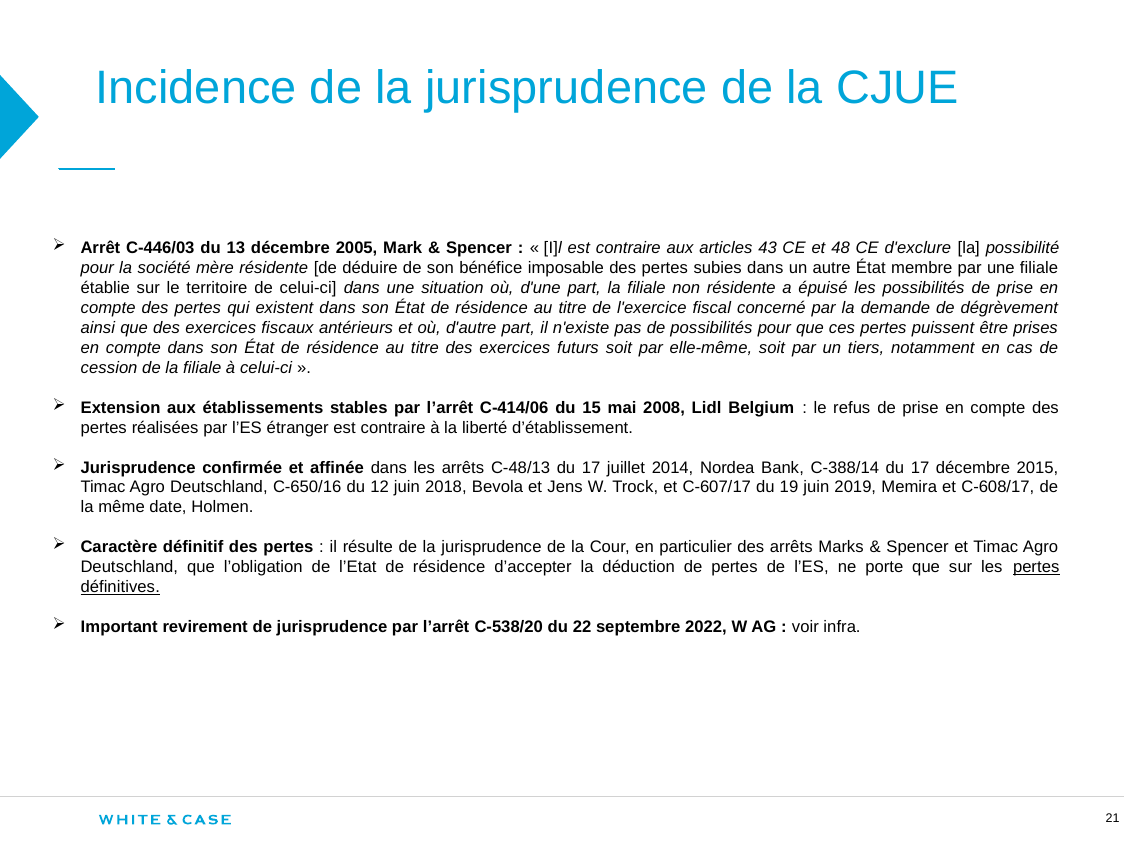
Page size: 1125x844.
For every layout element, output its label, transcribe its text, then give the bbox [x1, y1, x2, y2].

text_box Arrêt C-446/03 du 13 décembre 2005, Mark & Spencer : « [I]l est contraire aux articles 43 CE et 48 CE d'exclure [la] possibilité pour la société mère résidente [de déduire de son bénéfice imposable des pertes subies dans un autre État membre par une filiale établie sur le territoire de celui-ci] dans une situation où, d'une part, la filiale non résidente a épuisé les possibilités de prise en compte des pertes qui existent dans son État de résidence au titre de l'exercice fiscal concerné par la demande de dégrèvement ainsi que des exercices fiscaux antérieurs et où, d'autre part, il n'existe pas de possibilités pour que ces pertes puissent être prises en compte dans son État de résidence au titre des exercices futurs soit par elle-même, soit par un tiers, notamment en cas de cession de la filiale à celui-ci ». Extension aux établissements stables par l’arrêt C-414/06 du 15 mai 2008, Lidl Belgium : le refus de prise en compte des pertes réalisées par l’ES étranger est contraire à la liberté d’établissement. Jurisprudence confirmée et affinée dans les arrêts C‑48/13 du 17 juillet 2014, Nordea Bank, C-388/14 du 17 décembre 2015, Timac Agro Deutschland, C‑650/16 du 12 juin 2018, Bevola et Jens W. Trock, et C-607/17 du 19 juin 2019, Memira et C-608/17, de la même date, Holmen. Caractère définitif des pertes : il résulte de la jurisprudence de la Cour, en particulier des arrêts Marks & Spencer et Timac Agro Deutschland, que l’obligation de l’Etat de résidence d’accepter la déduction de pertes de l’ES, ne porte que sur les pertes définitives. Important revirement de jurisprudence par l’arrêt C‑538/20 du 22 septembre 2022, W AG : voir infra. [37, 209, 1075, 644]
slide_number 21 [1082, 810, 1120, 826]
title Incidence de la jurisprudence de la CJUE [95, 63, 1066, 115]
